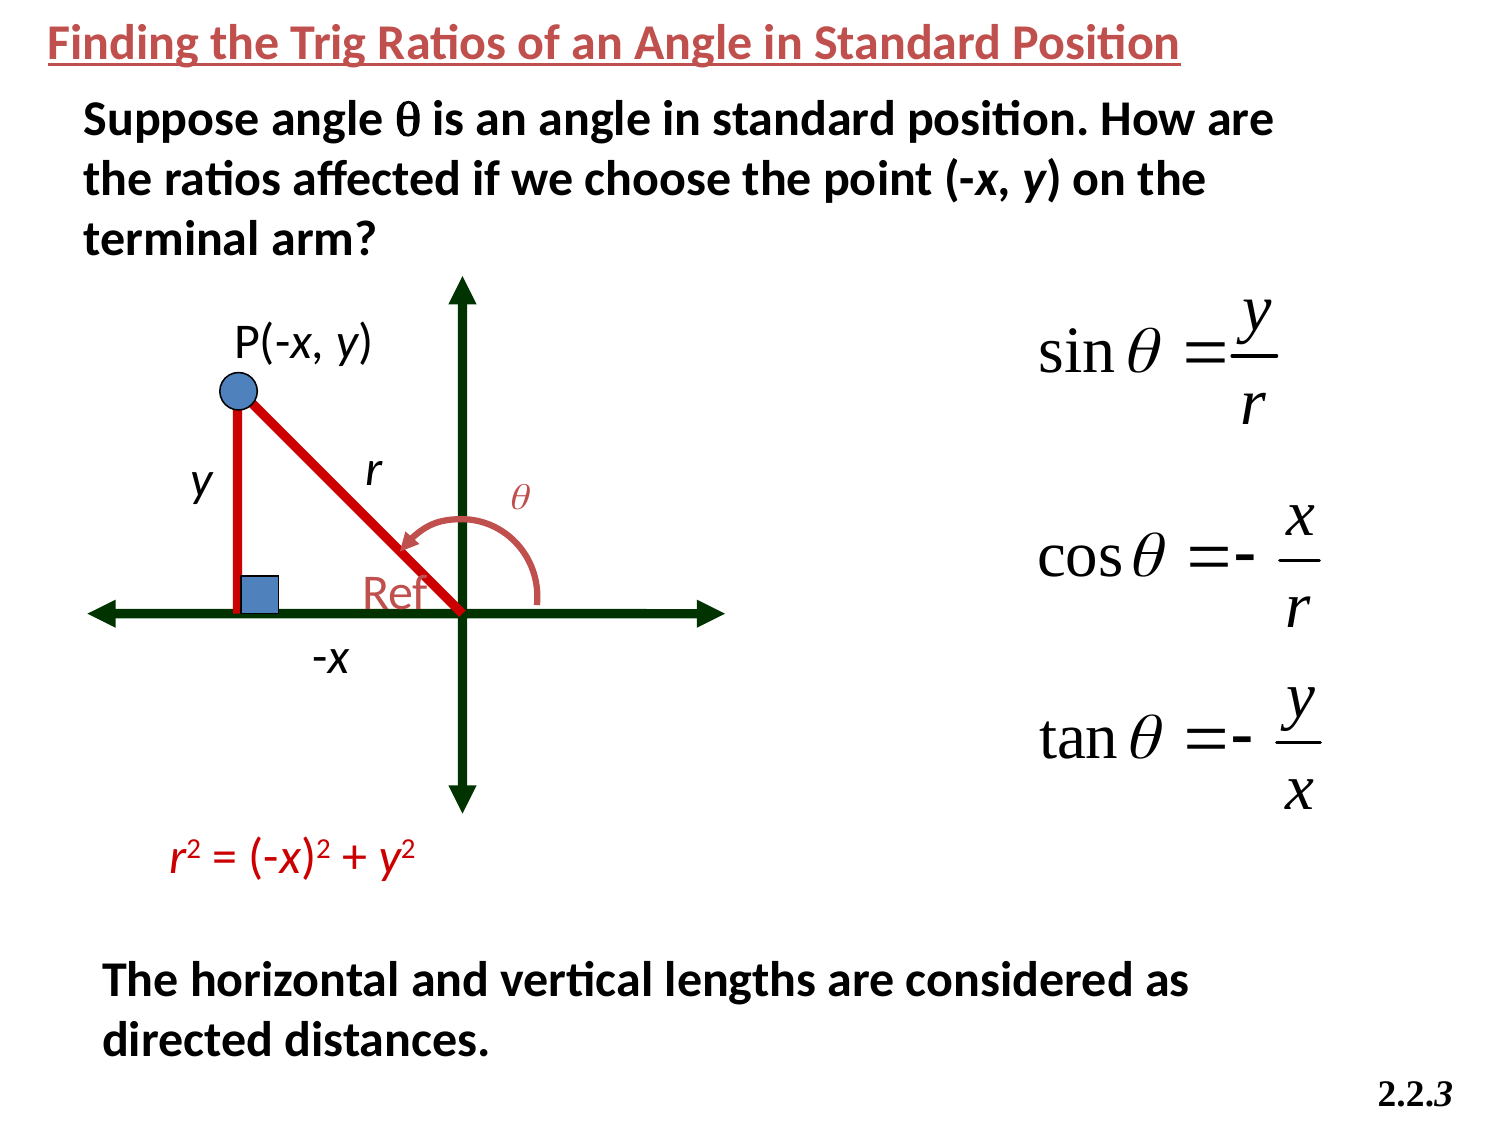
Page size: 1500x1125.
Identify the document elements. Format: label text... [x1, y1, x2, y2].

text_box [456, 614, 469, 814]
text_box [219, 376, 258, 411]
text_box y [175, 438, 228, 514]
text_box Ref [347, 551, 444, 627]
text_box Finding the Trig Ratios of an Angle in Standard Position [33, 2, 1197, 78]
text_box q [493, 464, 543, 525]
text_box r [350, 428, 398, 504]
text_box [87, 607, 237, 620]
text_box 2.2.3 [1362, 1061, 1468, 1122]
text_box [1028, 473, 1332, 642]
text_box -x [297, 615, 365, 691]
text_box P(-x, y) [219, 301, 389, 376]
text_box Suppose angle  is an angle in standard position. How are the ratios affected if we choose the point (-x, y) on the terminal arm? [68, 77, 1338, 273]
text_box [241, 576, 279, 614]
text_box r2 = (-x)2 + y2 [154, 815, 431, 891]
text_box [1028, 655, 1332, 824]
text_box [463, 607, 725, 620]
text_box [1030, 267, 1291, 439]
text_box The horizontal and vertical lengths are considered as directed distances. [87, 938, 1291, 1074]
text_box [456, 276, 469, 519]
text_box [400, 519, 538, 606]
